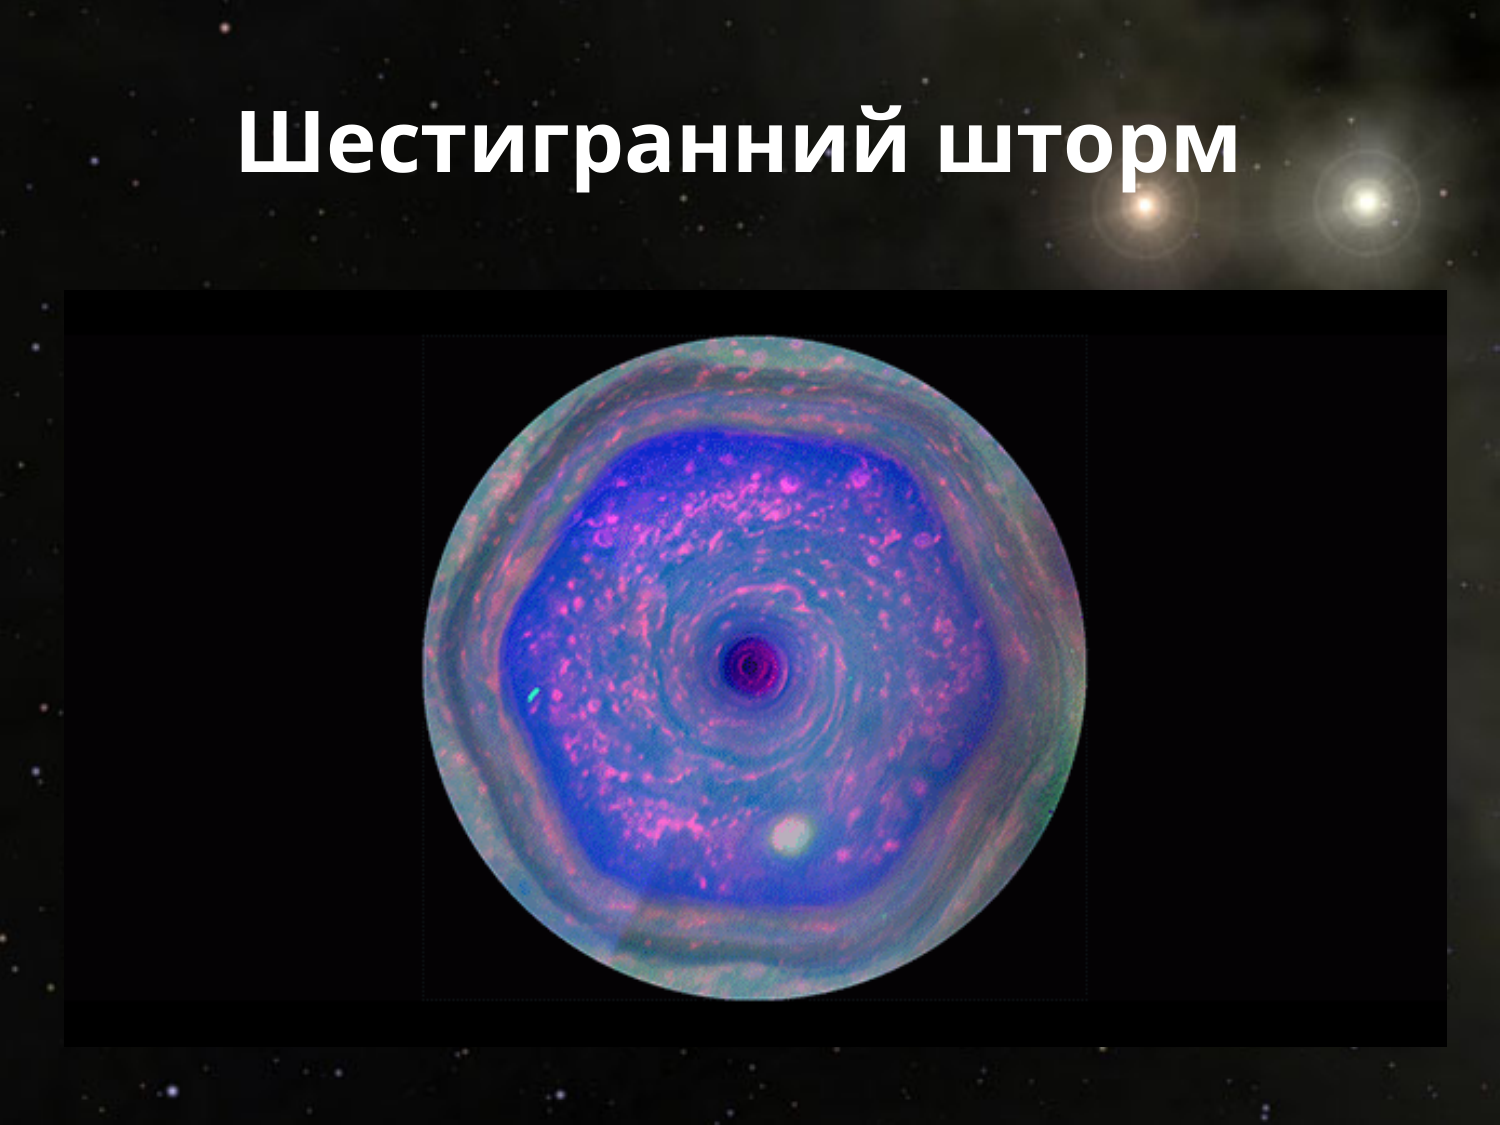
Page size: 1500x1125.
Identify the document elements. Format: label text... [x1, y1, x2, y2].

title Шестигранний шторм [75, 45, 1425, 233]
picture [0, 0, 1500, 1125]
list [64, 290, 1447, 1047]
